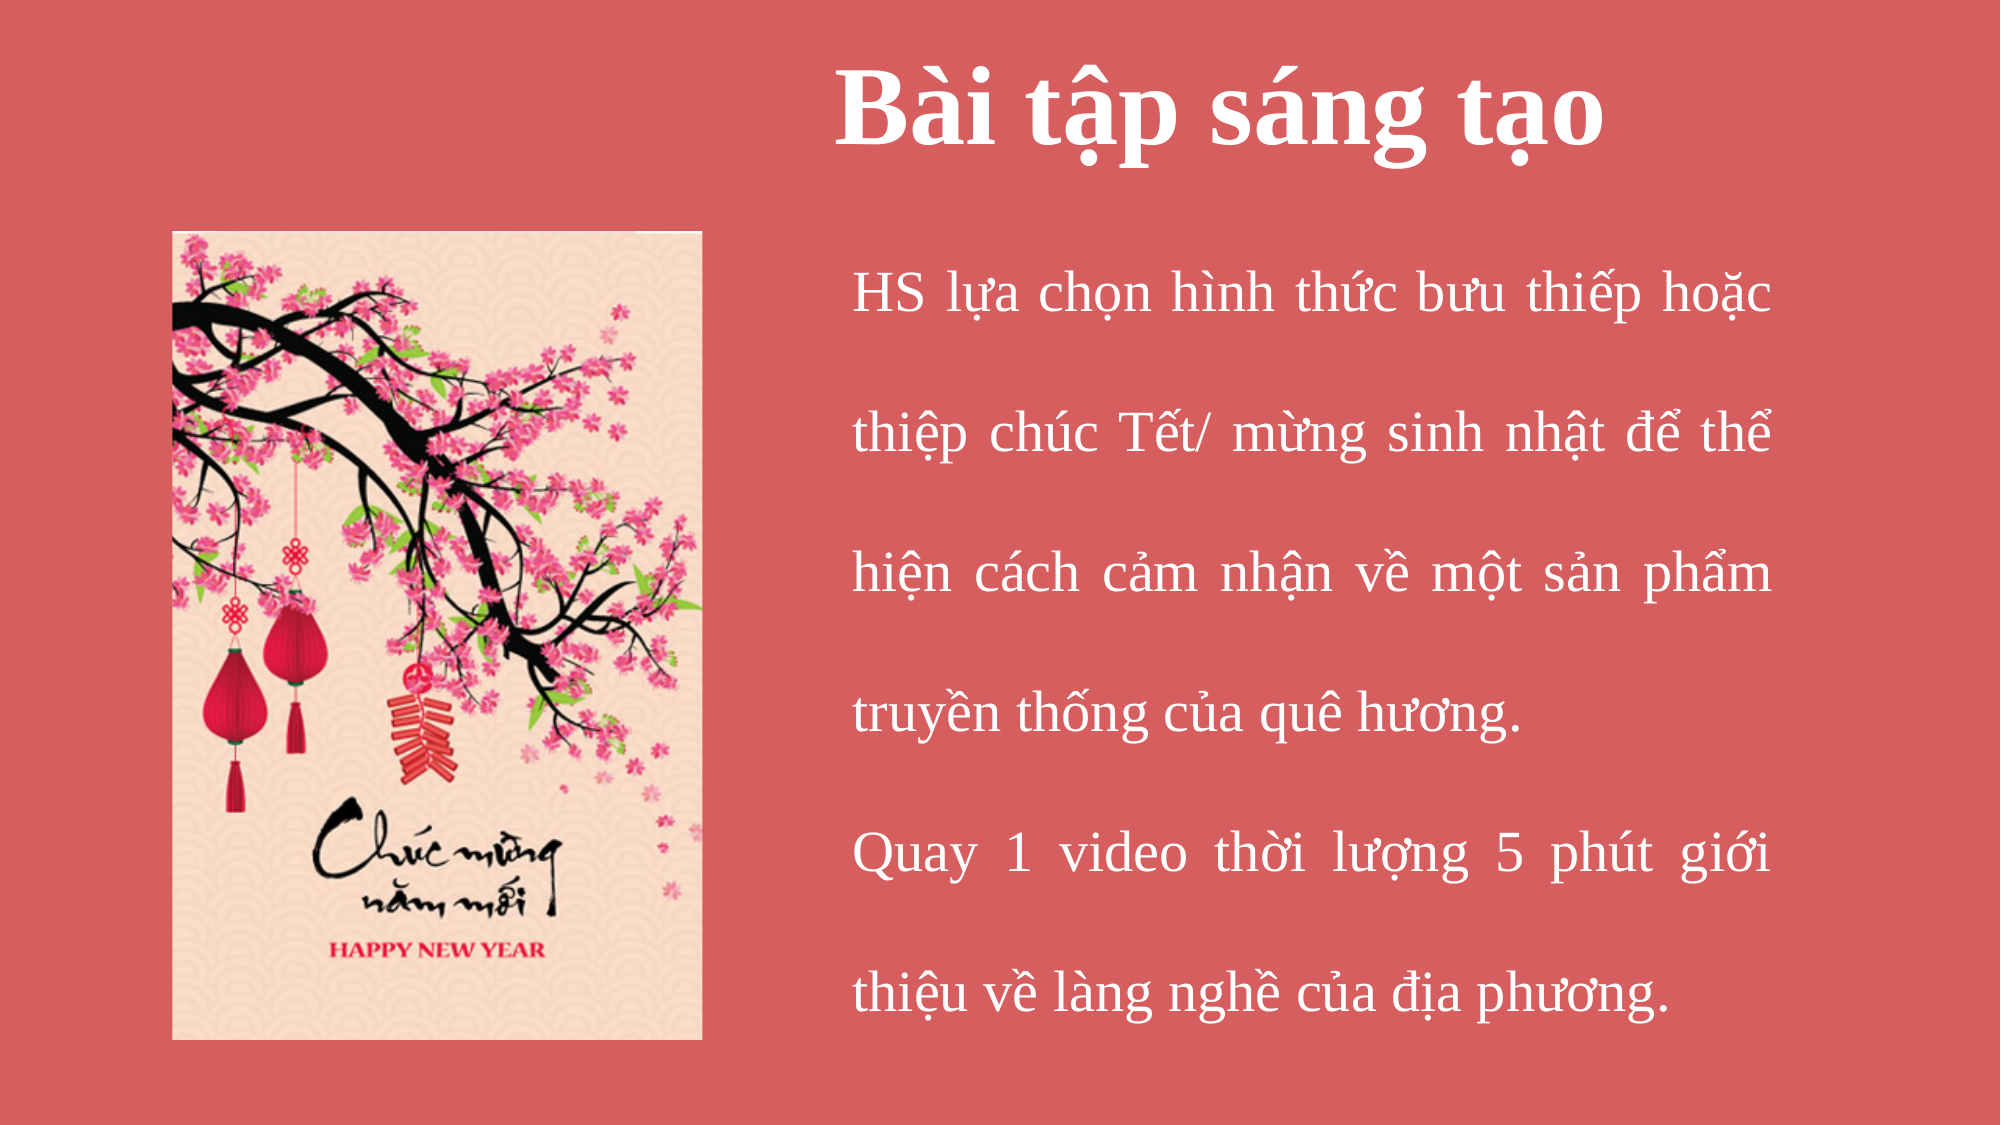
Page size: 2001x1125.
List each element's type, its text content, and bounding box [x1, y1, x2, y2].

text_box HS lựa chọn hình thức bưu thiếp hoặc thiệp chúc Tết/ mừng sinh nhật để thể hiện cách cảm nhận về một sản phẩm truyền thống của quê hương. Quay 1 video thời lượng 5 phút giới thiệu về làng nghề của địa phương. [837, 175, 1788, 1031]
picture [172, 231, 703, 1040]
text_box Bài tập sáng tạo [819, 24, 1969, 175]
